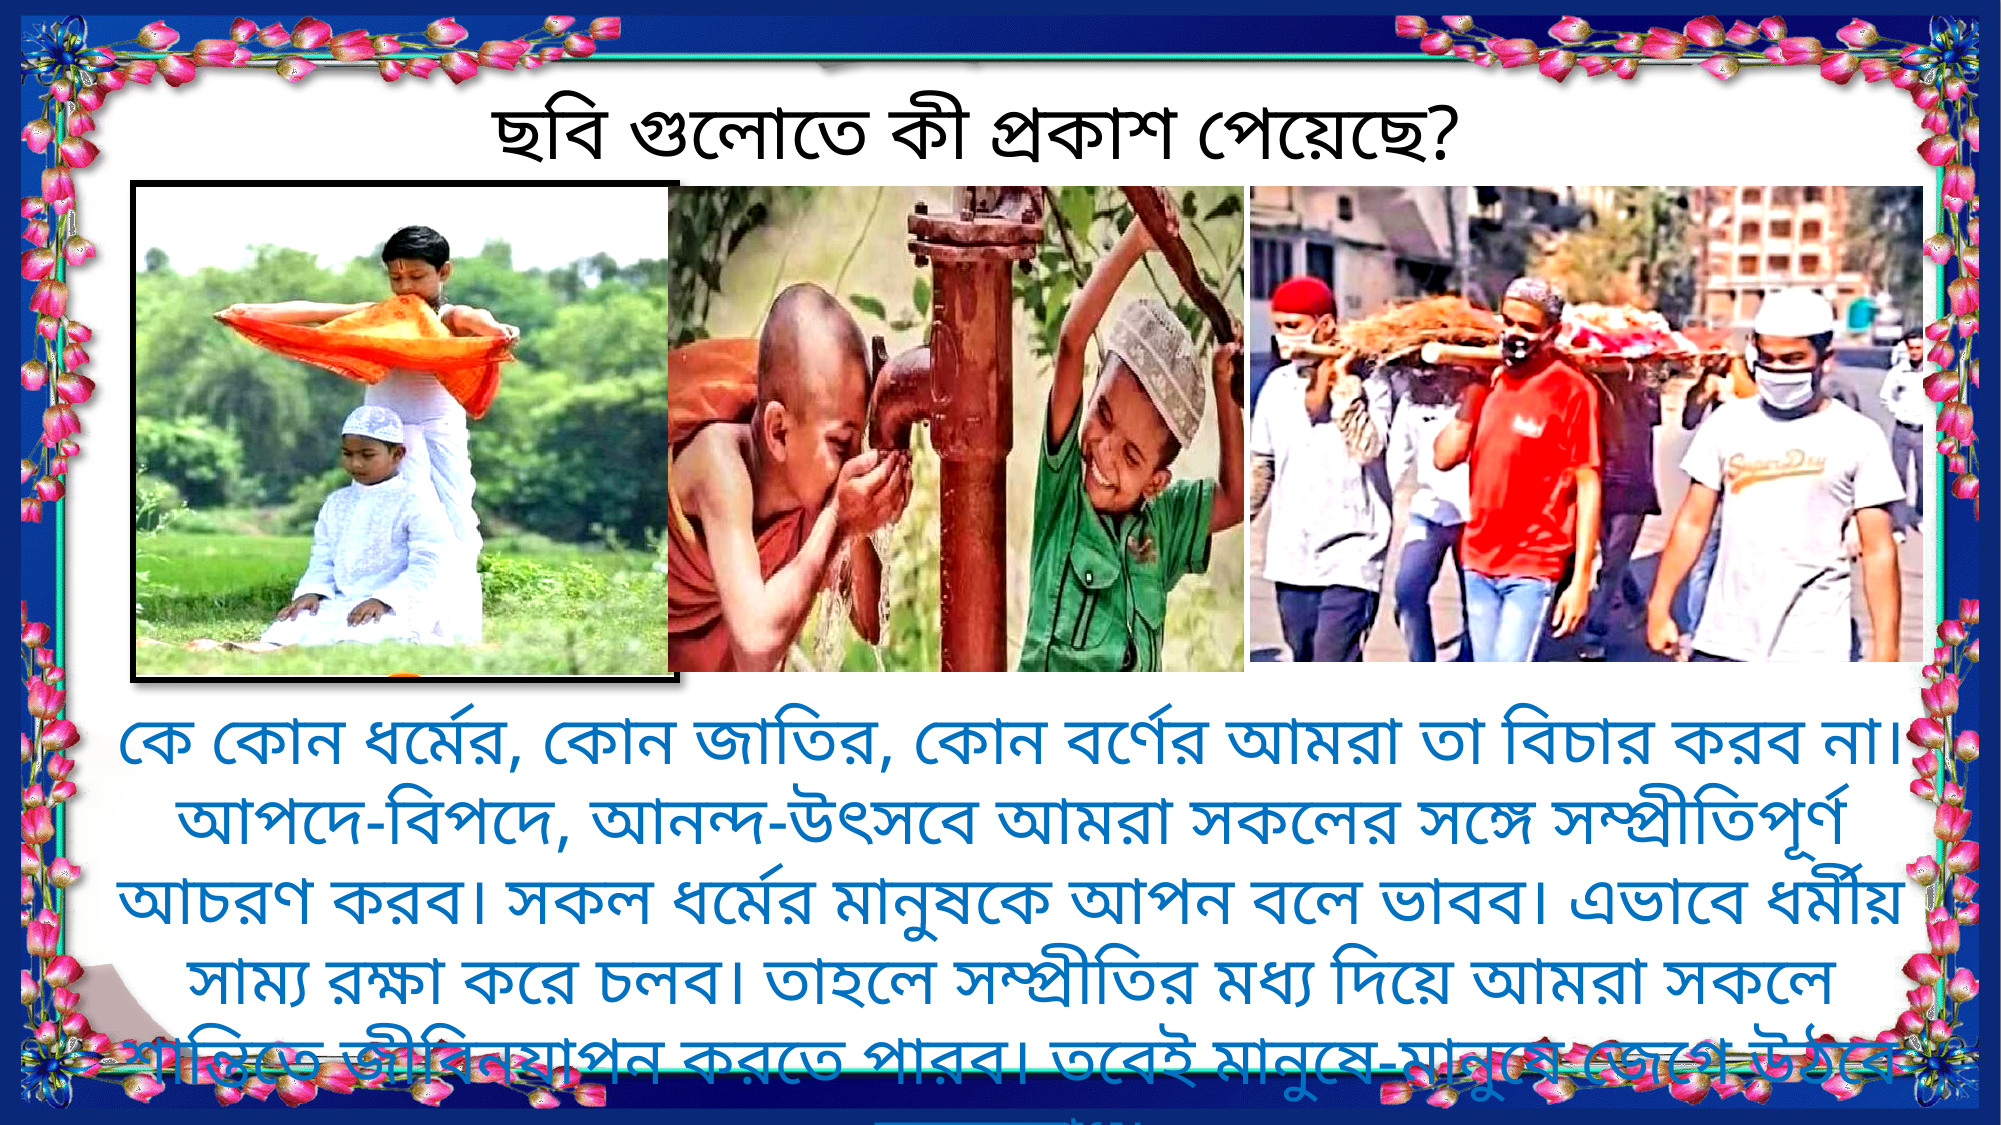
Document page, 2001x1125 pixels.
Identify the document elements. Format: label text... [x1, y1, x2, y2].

text_box কে কোন ধর্মের, কোন জাতির, কোন বর্ণের আমরা তা বিচার করব না। আপদে-বিপদে, আনন্দ-উৎসবে আমরা সকলের সঙ্গে সম্প্রীতিপূর্ণ আচরণ করব। সকল ধর্মের মানুষকে আপন বলে ভাবব। এভাবে ধর্মীয় সাম্য রক্ষা করে চলব। তাহলে সম্প্রীতির মধ্য দিয়ে আমরা সকলে শান্তিতে জীবিনযাপন করতে পারব। তবেই মানুষে-মানুষে জেগে উঠবে মমত্ববোধ। [79, 690, 1945, 1125]
picture [0, 0, 2000, 1125]
text_box ছবি গুলোতে কী প্রকাশ পেয়েছে? [354, 77, 1598, 183]
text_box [136, 186, 1923, 678]
